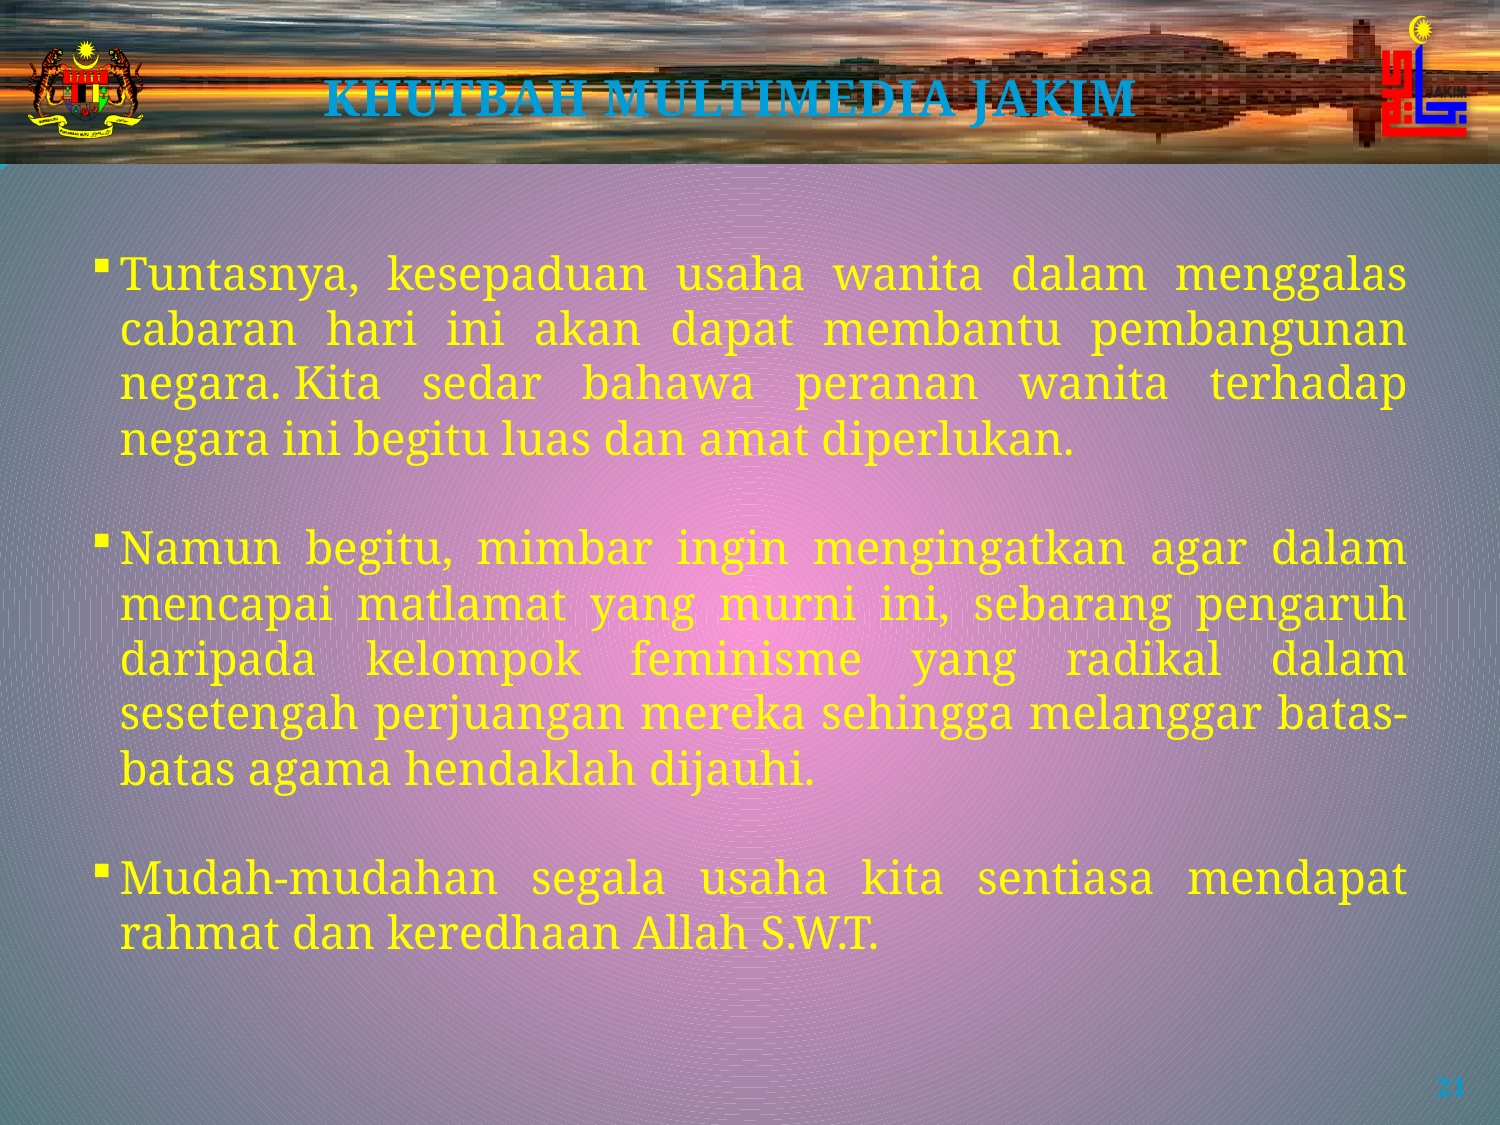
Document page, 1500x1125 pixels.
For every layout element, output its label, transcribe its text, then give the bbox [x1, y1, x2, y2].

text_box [0, 0, 1500, 165]
slide_number 21 [1341, 1045, 1466, 1106]
text_box Tuntasnya, kesepaduan usaha wanita dalam menggalas cabaran hari ini akan dapat membantu pembangunan negara. Kita sedar bahawa peranan wanita terhadap negara ini begitu luas dan amat diperlukan. Namun begitu, mimbar ingin mengingatkan agar dalam mencapai matlamat yang murni ini, sebarang pengaruh daripada kelompok feminisme yang radikal dalam sesetengah perjuangan mereka sehingga melanggar batas-batas agama hendaklah dijauhi. Mudah-mudahan segala usaha kita sentiasa mendapat rahmat dan keredhaan Allah S.W.T. [76, 236, 1424, 967]
